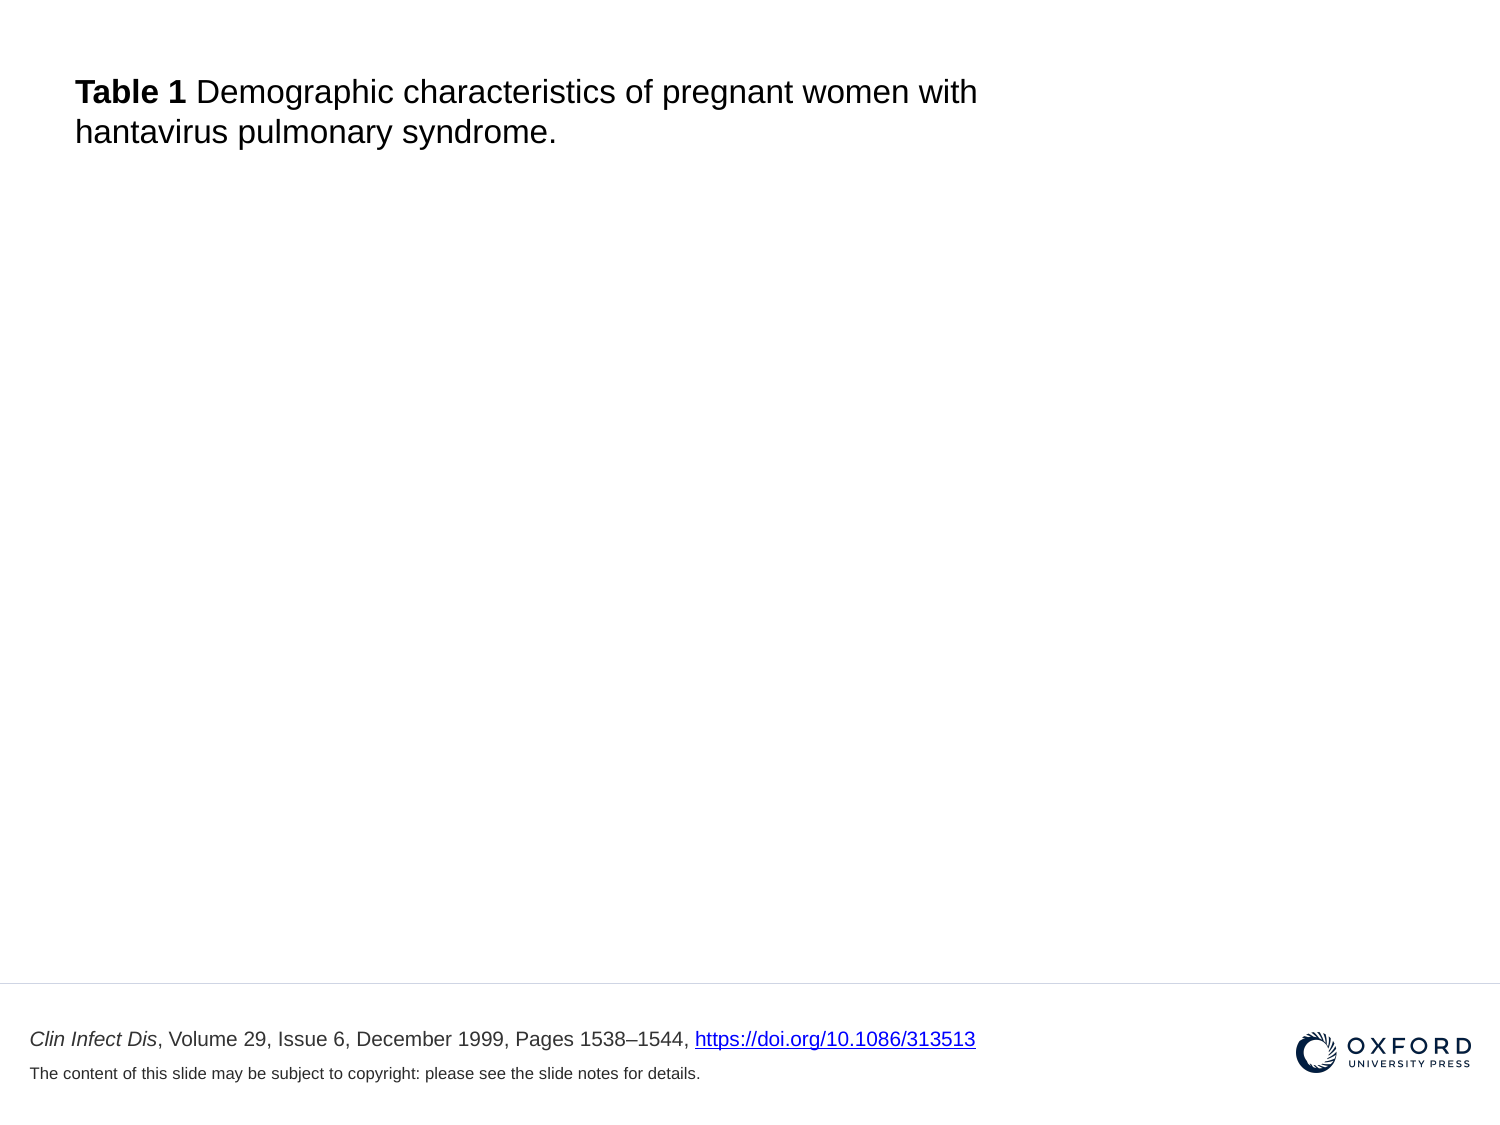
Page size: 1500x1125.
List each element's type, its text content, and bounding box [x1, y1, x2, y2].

footer Clin Infect Dis, Volume 29, Issue 6, December 1999, Pages 1538–1544, https://doi.org/10.1086/313513 The content of this slide may be subject to copyright: please see the slide notes for details. [0, 983, 1260, 1125]
title Table 1 Demographic characteristics of pregnant women with hantavirus pulmonary syndrome. [75, 69, 1078, 171]
picture [1296, 1032, 1471, 1073]
